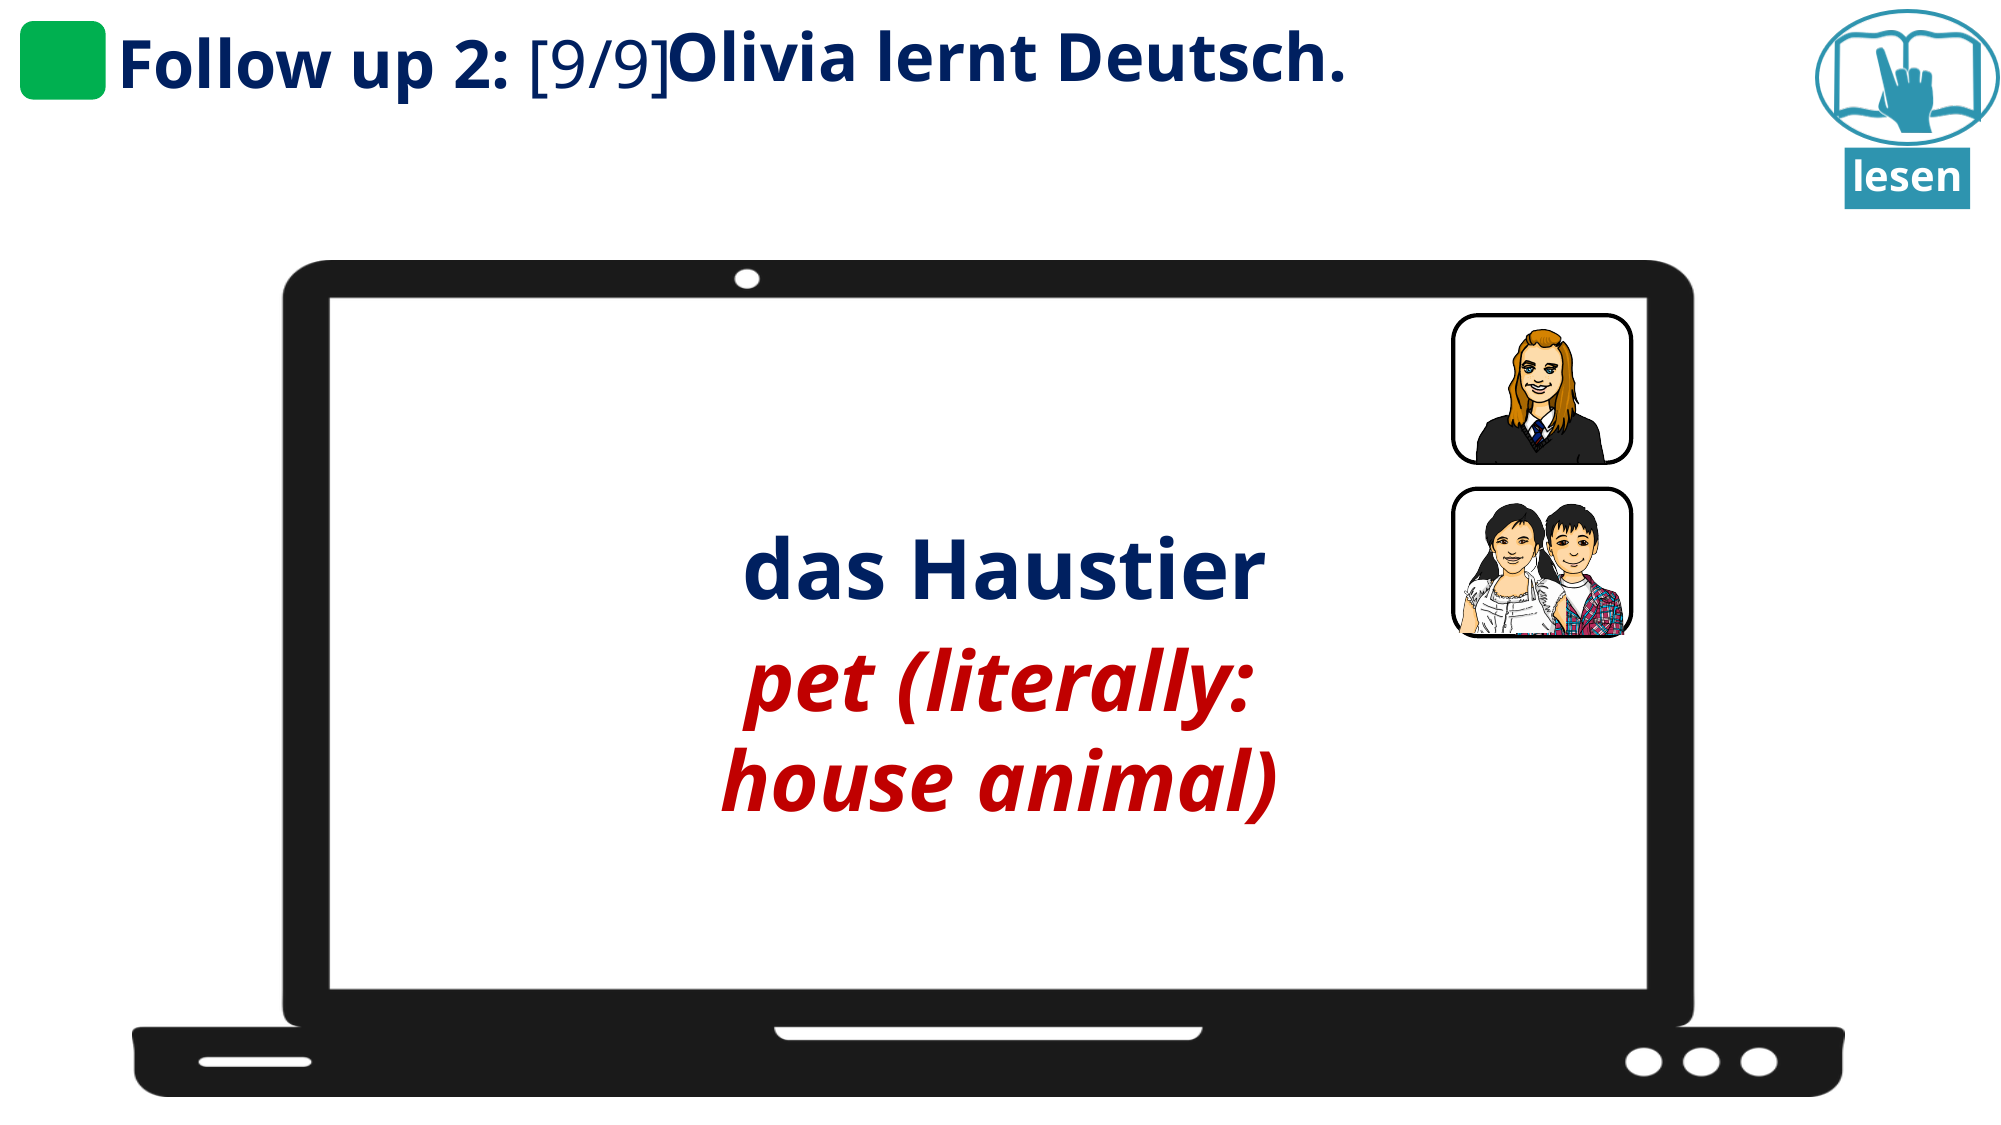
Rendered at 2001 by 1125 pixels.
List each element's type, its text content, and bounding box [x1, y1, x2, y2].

picture [1814, 9, 2000, 147]
text_box lesen [1844, 154, 1971, 210]
picture [132, 260, 1845, 1098]
title Follow up 2: [9/9] [102, 23, 700, 110]
text_box Olivia lernt Deutsch. [651, 7, 1815, 102]
text_box [20, 21, 106, 100]
